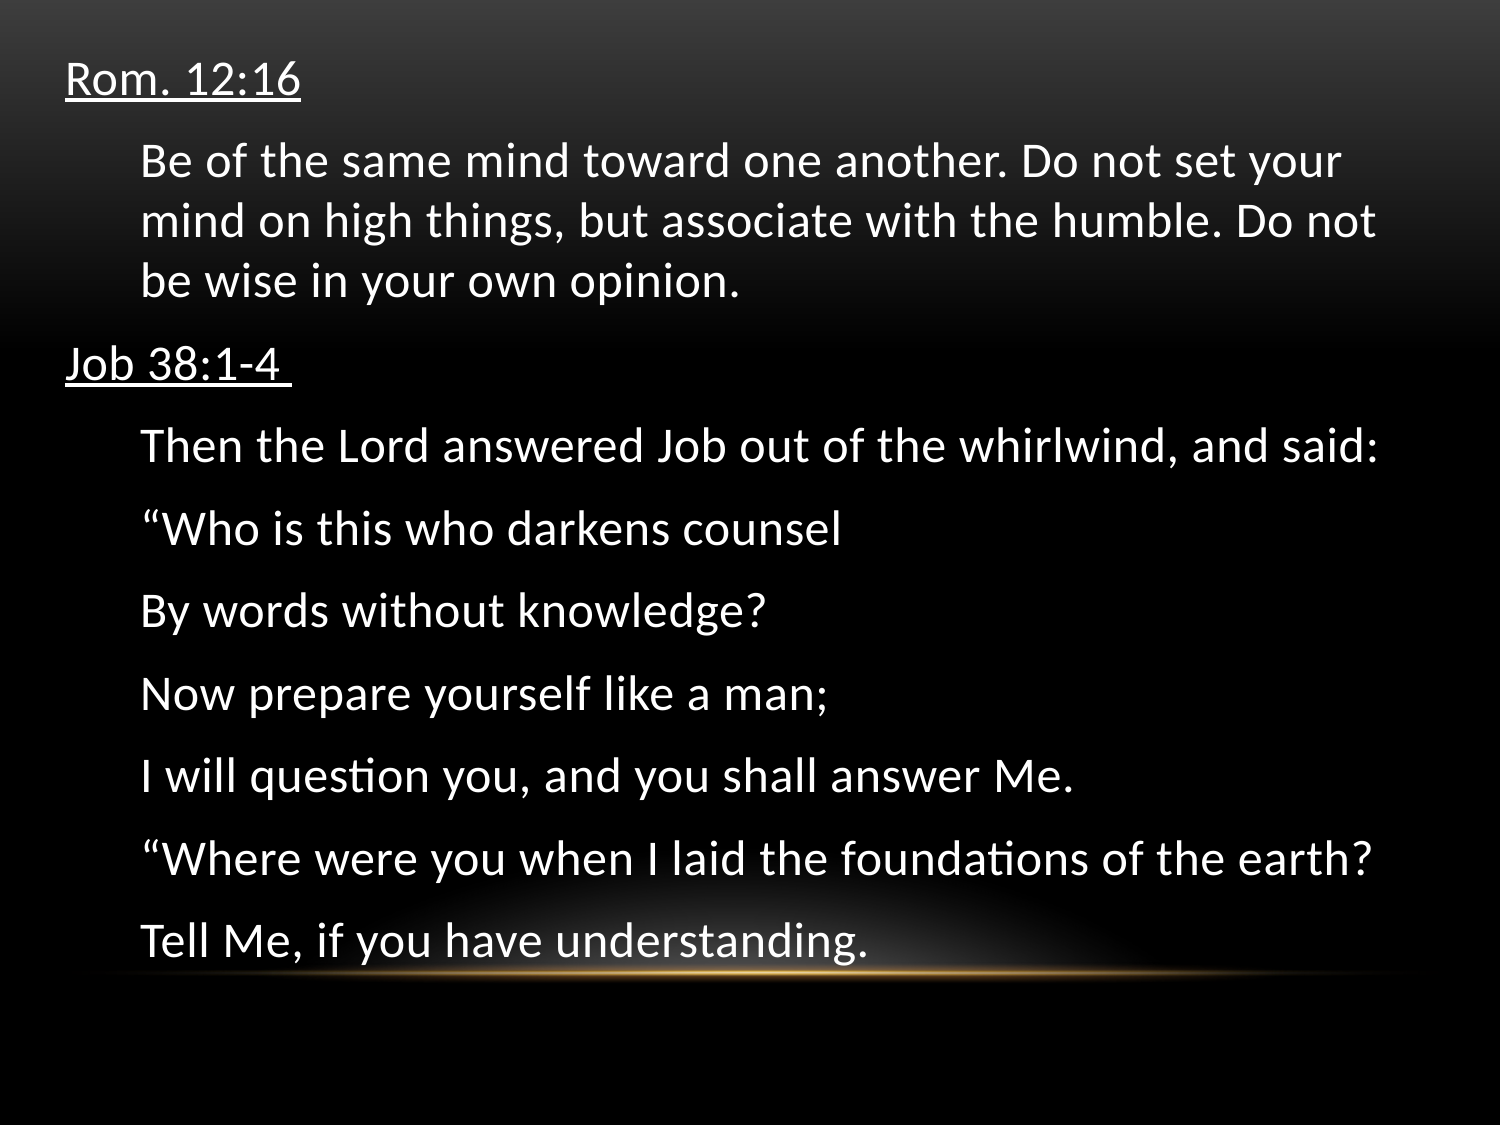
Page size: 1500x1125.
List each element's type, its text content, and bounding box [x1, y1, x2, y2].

picture [0, 0, 1500, 1125]
list Rom. 12:16 Be of the same mind toward one another. Do not set your mind on high things, but associate with the humble. Do not be wise in your own opinion. Job 38:1-4 Then the Lord answered Job out of the whirlwind, and said: “Who is this who darkens counsel By words without knowledge? Now prepare yourself like a man; I will question you, and you shall answer Me. “Where were you when I laid the foundations of the earth? Tell Me, if you have understanding. [50, 37, 1413, 1088]
